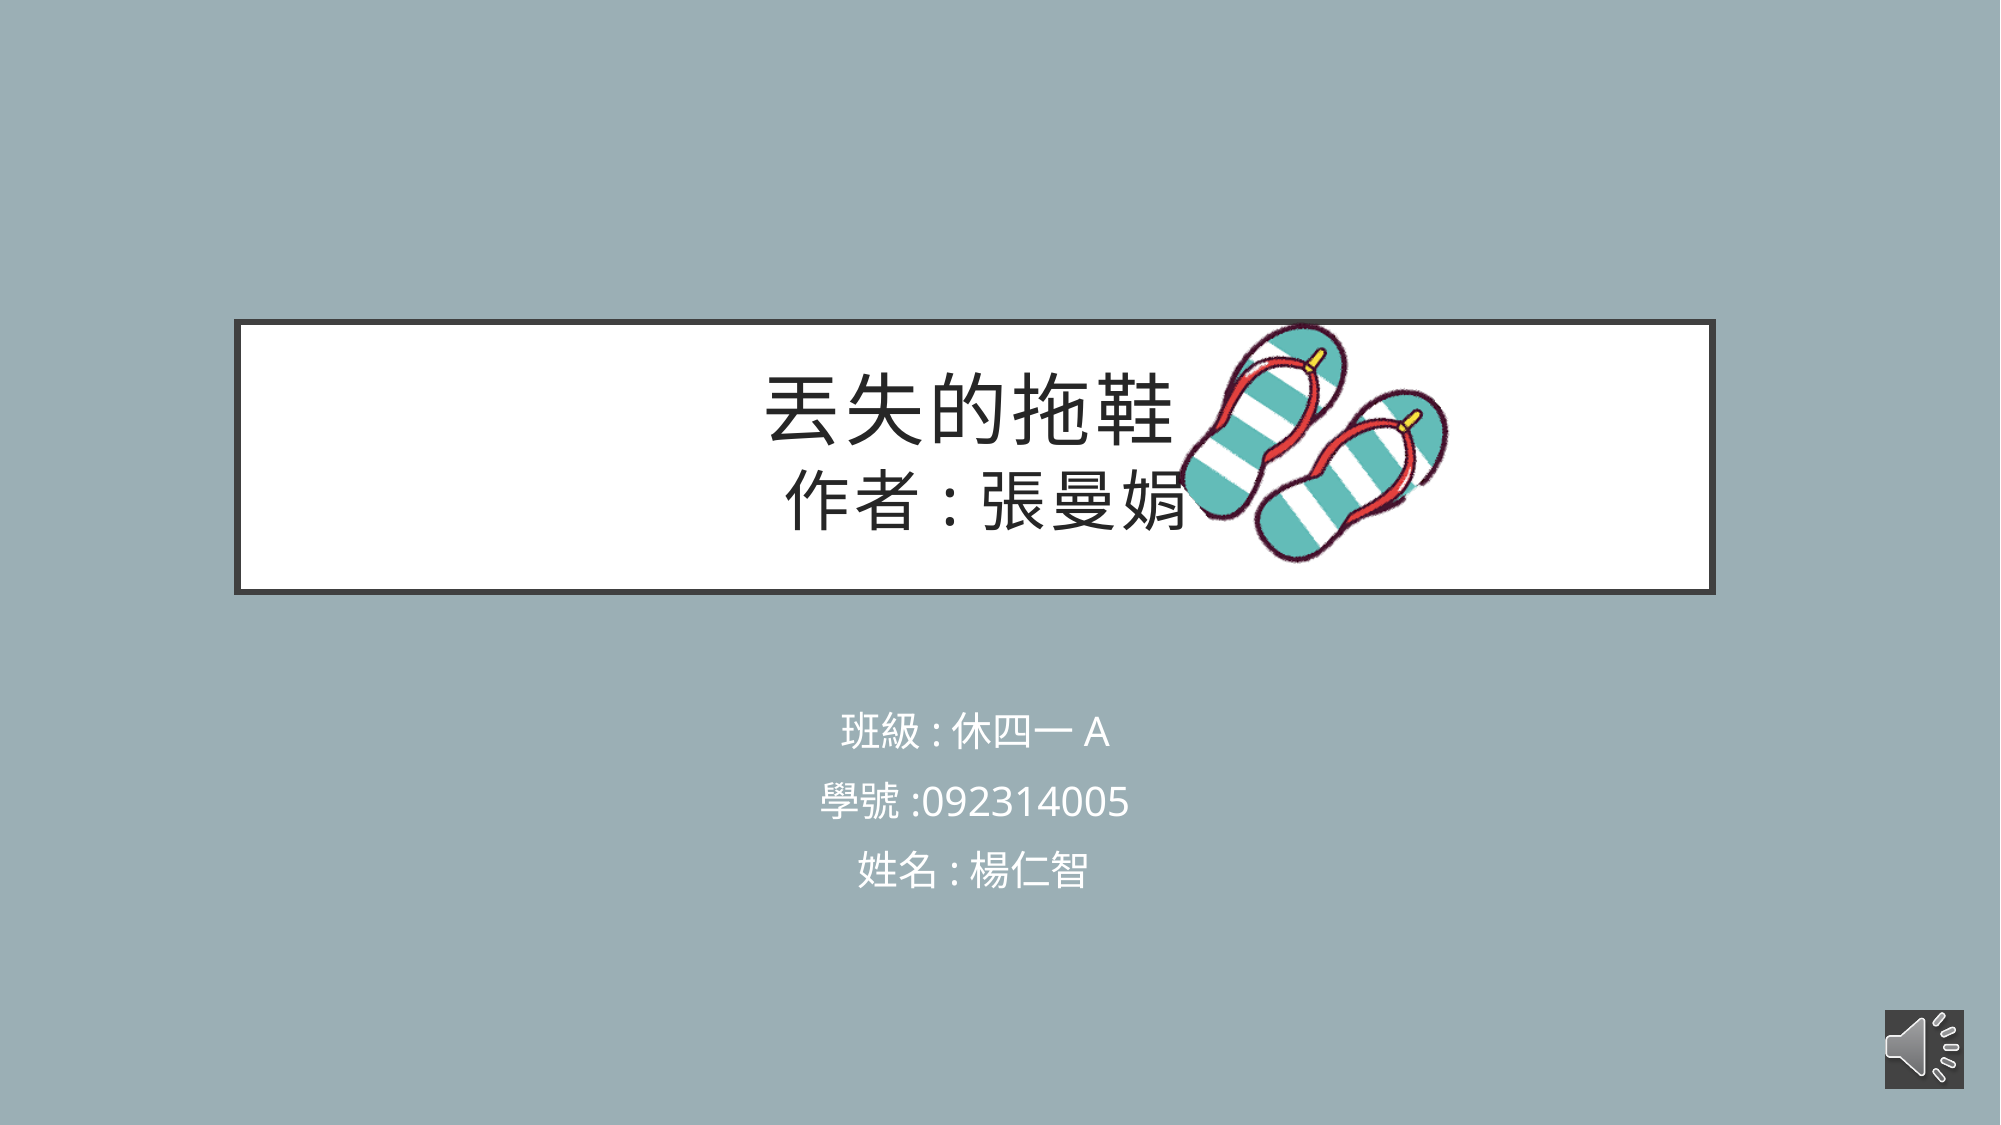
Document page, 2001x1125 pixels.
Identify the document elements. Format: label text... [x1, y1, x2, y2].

subtitle 班級:休四一A 學號:092314005 姓名:楊仁智 [417, 698, 1533, 902]
title 丟失的拖鞋 作者:張曼娟 [234, 319, 1253, 595]
picture [1116, 255, 1494, 632]
picture [1884, 1009, 1965, 1090]
title 丟失的拖鞋 作者:張曼娟 [1335, 319, 1716, 595]
